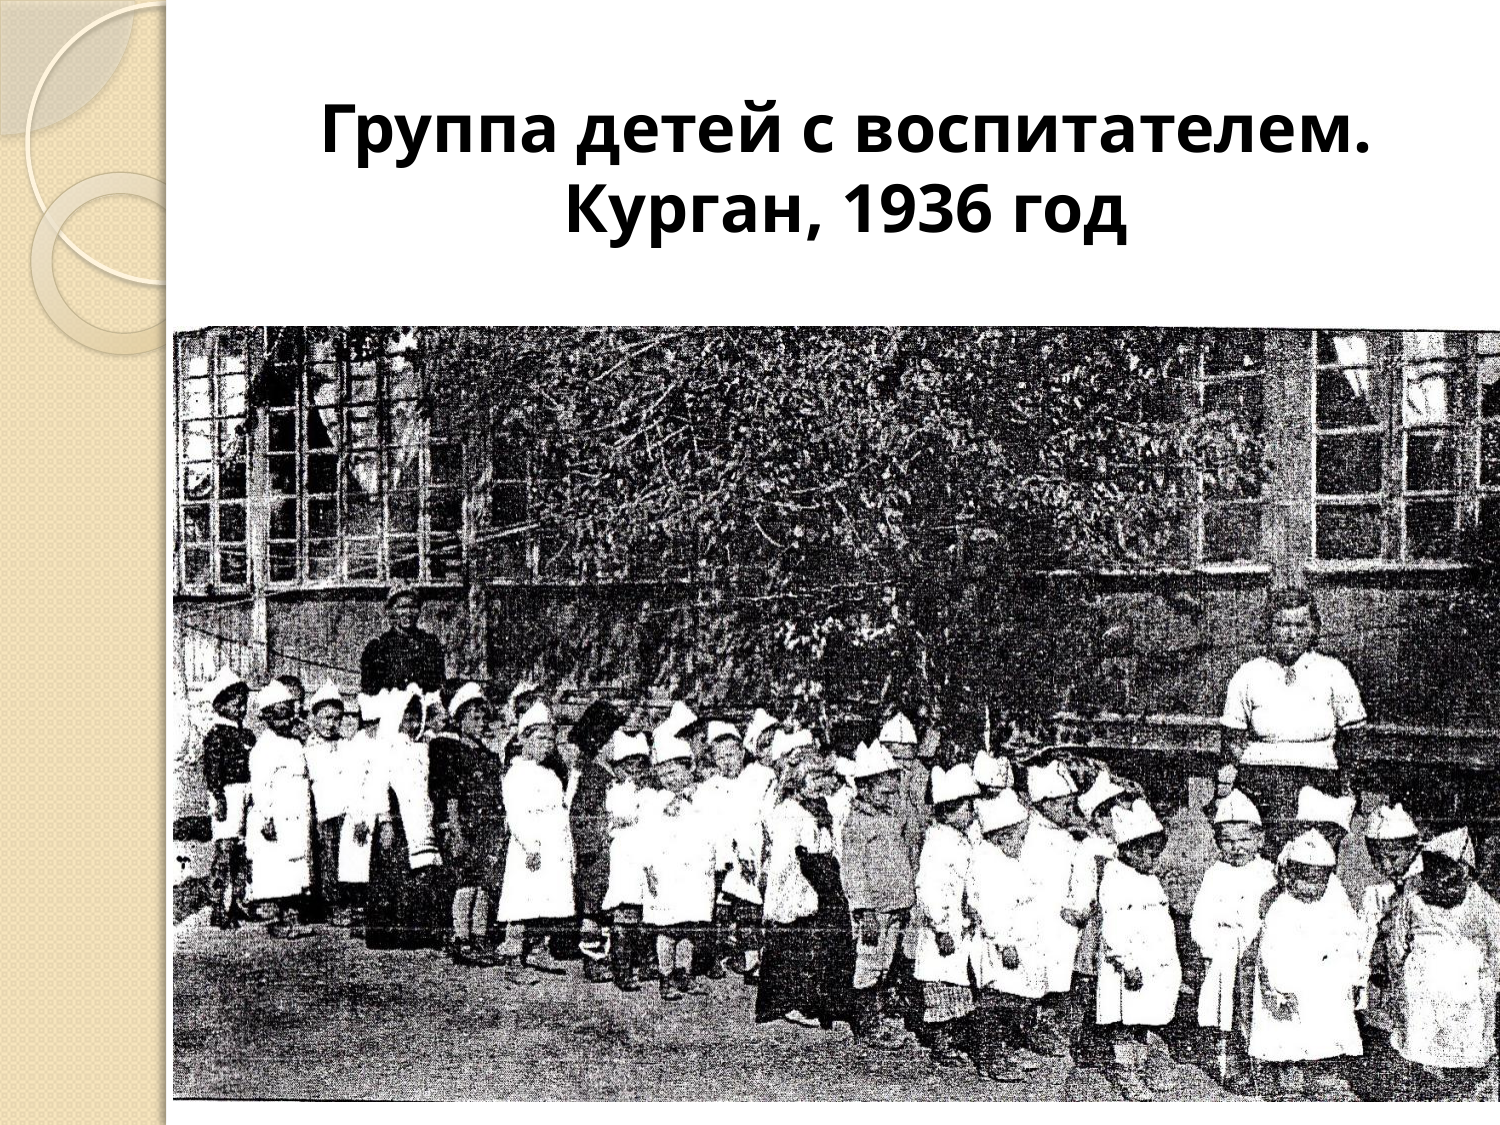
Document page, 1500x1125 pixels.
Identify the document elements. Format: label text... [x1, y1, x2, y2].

text_box Группа детей с воспитателем. Курган, 1936 год [304, 78, 1388, 253]
picture [173, 326, 1500, 1102]
